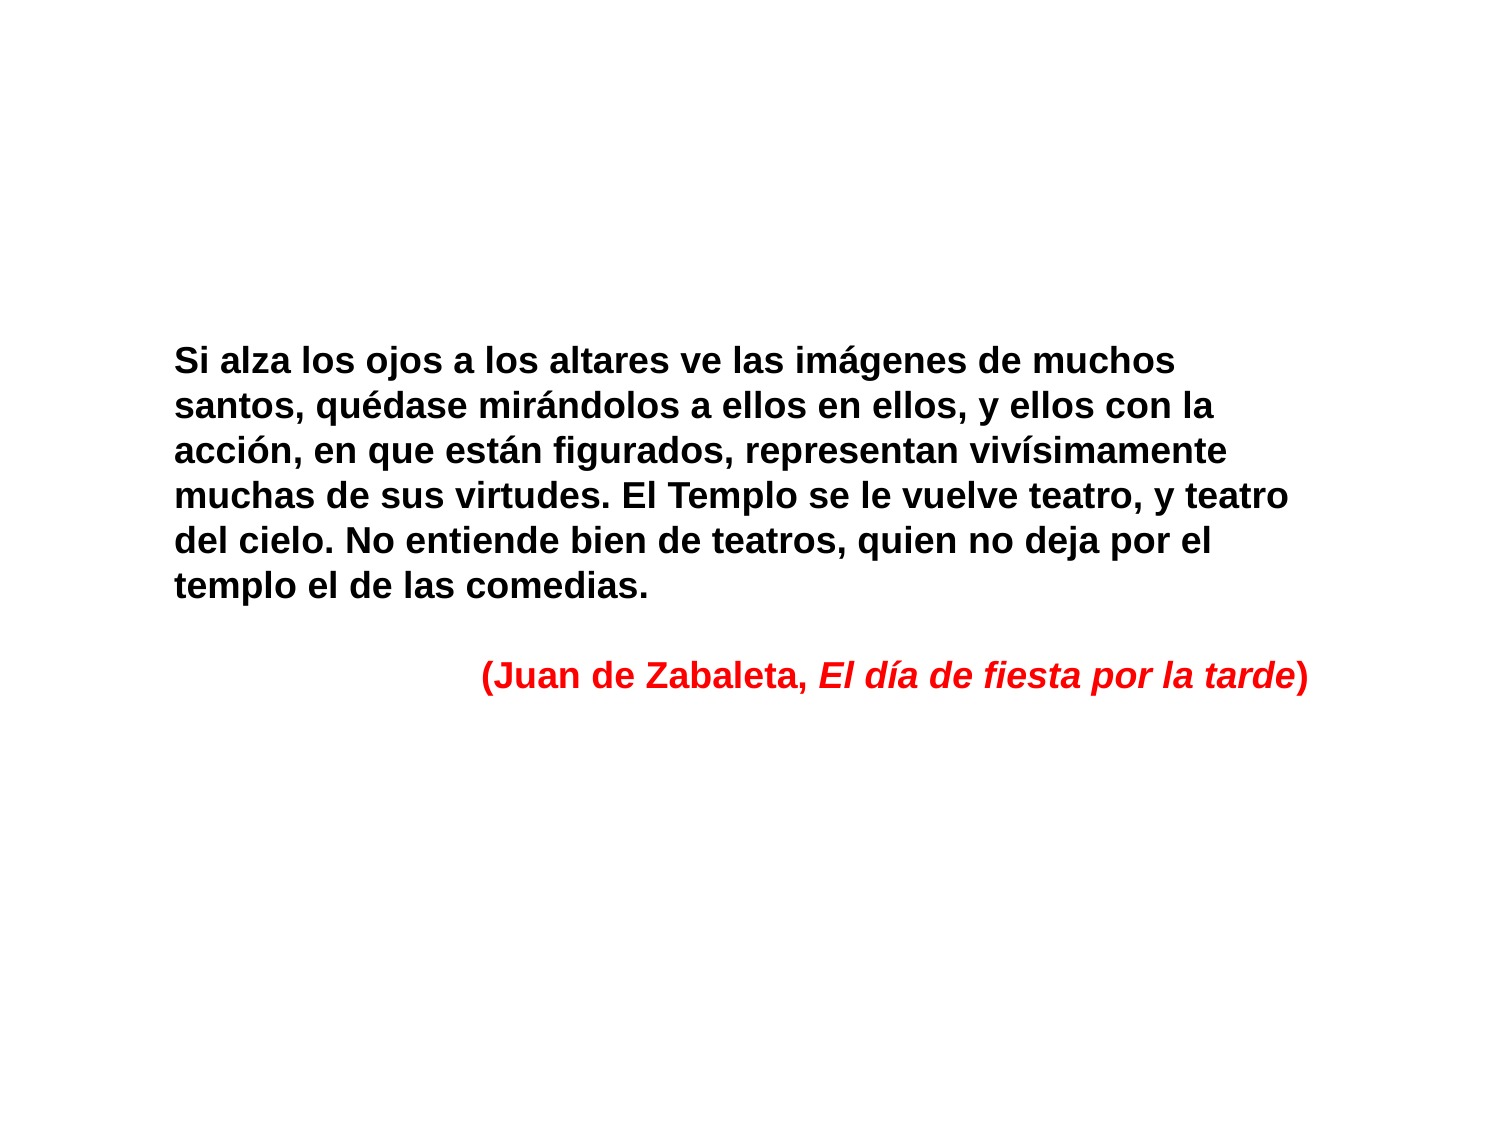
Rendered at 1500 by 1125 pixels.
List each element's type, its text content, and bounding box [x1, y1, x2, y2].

text_box Si alza los ojos a los altares ve las imágenes de muchos santos, quédase mirándolos a ellos en ellos, y ellos con la acción, en que están figurados, representan vivísimamente muchas de sus virtudes. El Templo se le vuelve teatro, y teatro del cielo. No entiende bien de teatros, quien no deja por el templo el de las comedias. (Juan de Zabaleta, El día de fiesta por la tarde) [159, 328, 1324, 704]
